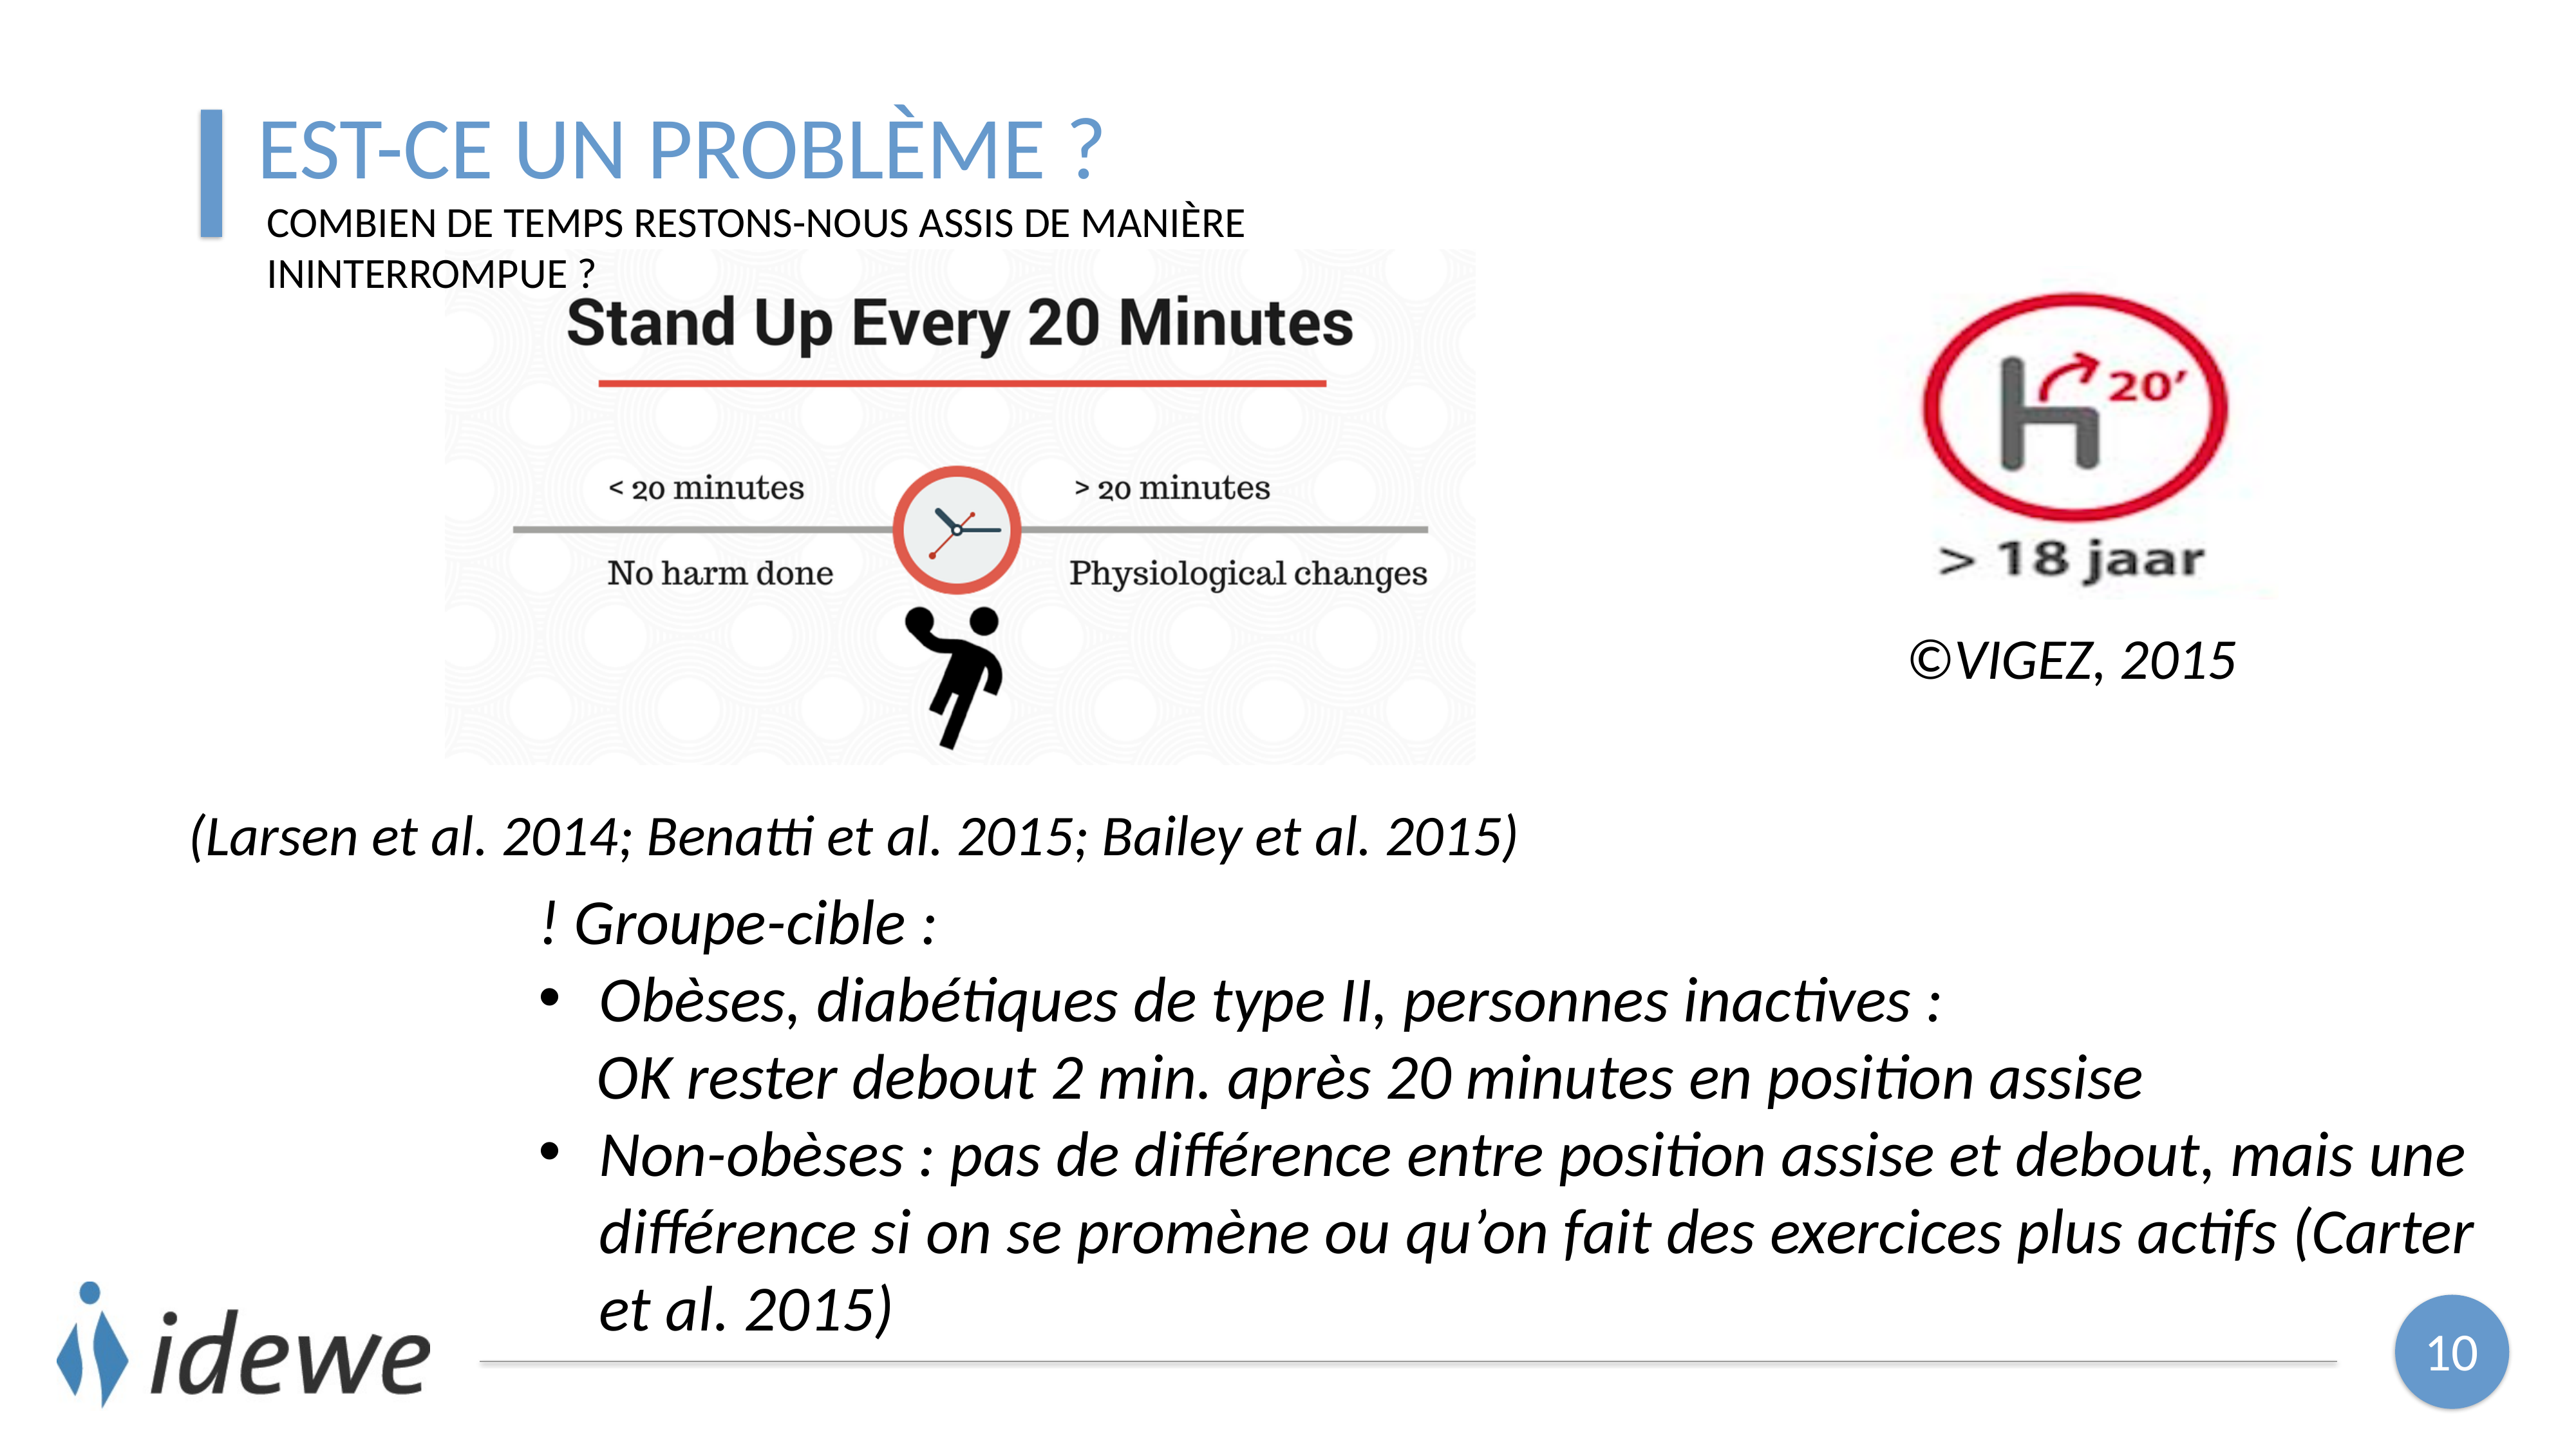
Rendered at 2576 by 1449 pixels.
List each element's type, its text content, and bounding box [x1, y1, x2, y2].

text_box COMBIEN DE TEMPS RESTONS-NOUS ASSIS DE MANIÈRE ININTERROMPUE ? [257, 189, 1334, 302]
text_box (Larsen et al. 2014; Benatti et al. 2015; Bailey et al. 2015) [0, 786, 1543, 878]
picture [1850, 266, 2279, 600]
text_box EST-CE UN PROBLÈME ? [248, 85, 2402, 202]
picture [57, 1282, 430, 1411]
text_box ! Groupe-cible : Obèses, diabétiques de type II, personnes inactives : OK rester debout 2 min. après 20 minutes en position assise Non-obèses : pas de différence entre position assise et debout, mais une différence si on se promène ou qu’on fait des exercices plus actifs (Carter et al. 2015) [516, 868, 2501, 1355]
picture [445, 249, 1476, 765]
text_box ©VIGEZ, 2015 [1883, 610, 2350, 703]
text_box [200, 109, 223, 238]
